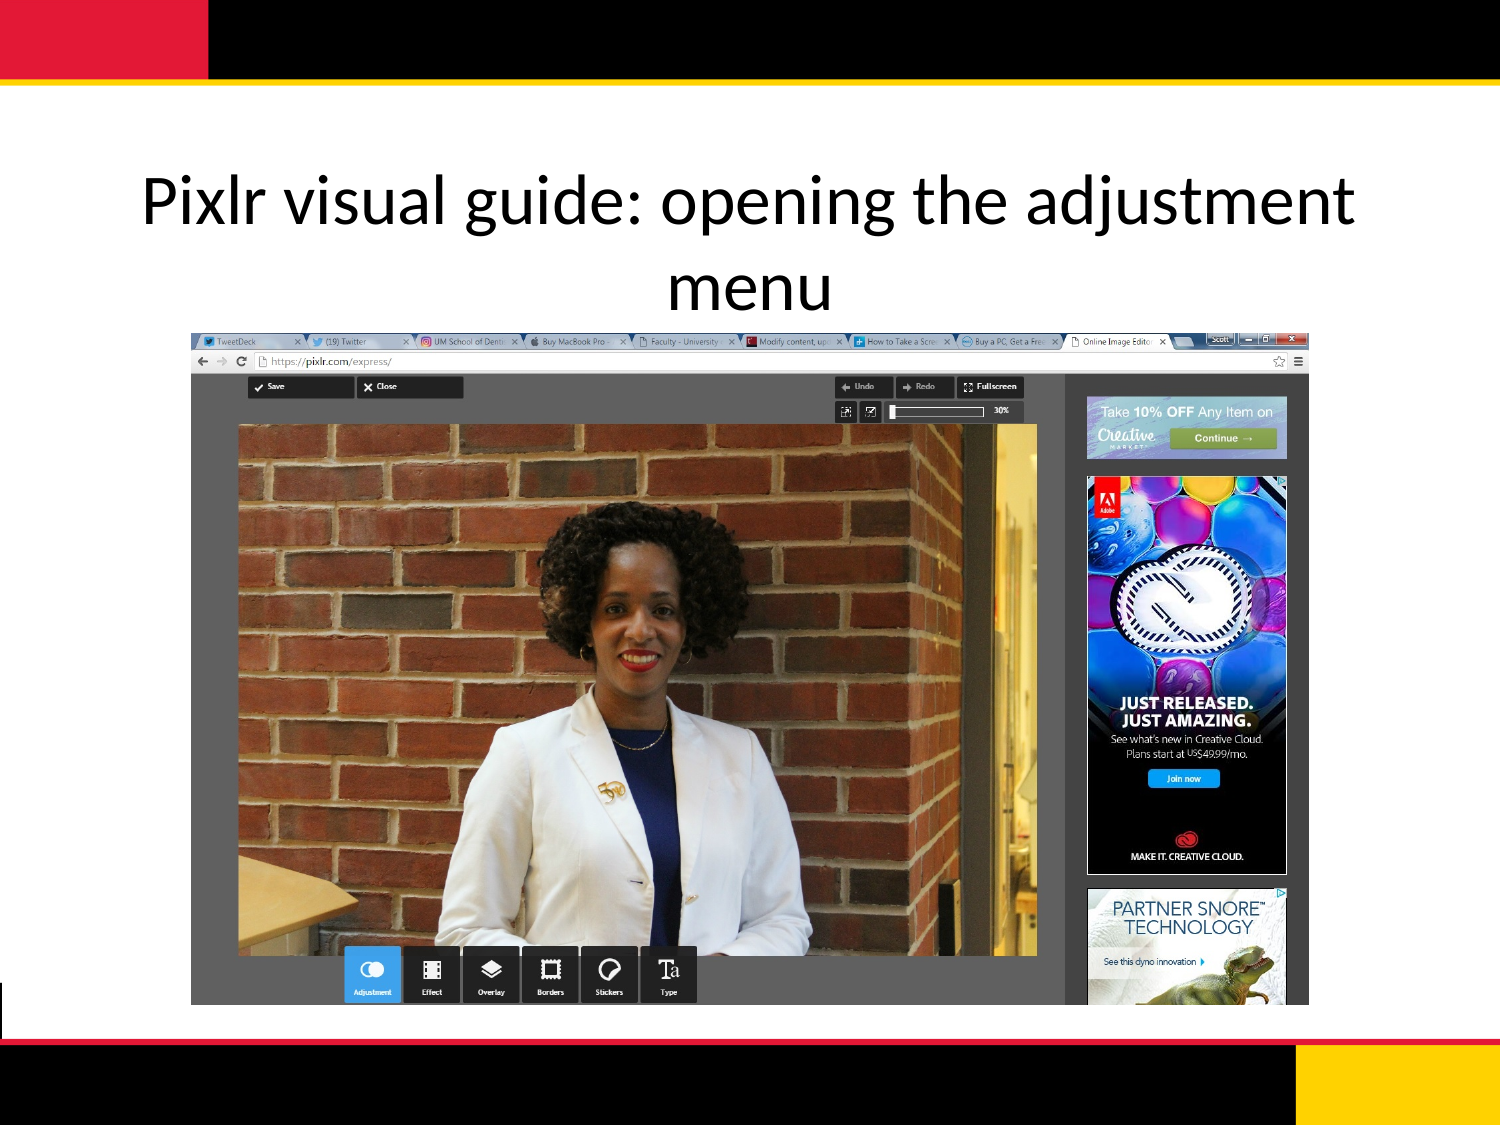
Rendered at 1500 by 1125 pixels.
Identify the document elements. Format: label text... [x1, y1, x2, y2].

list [190, 332, 1309, 1006]
title Pixlr visual guide: opening the adjustment menu [75, 145, 1425, 334]
picture [0, 0, 1500, 1125]
